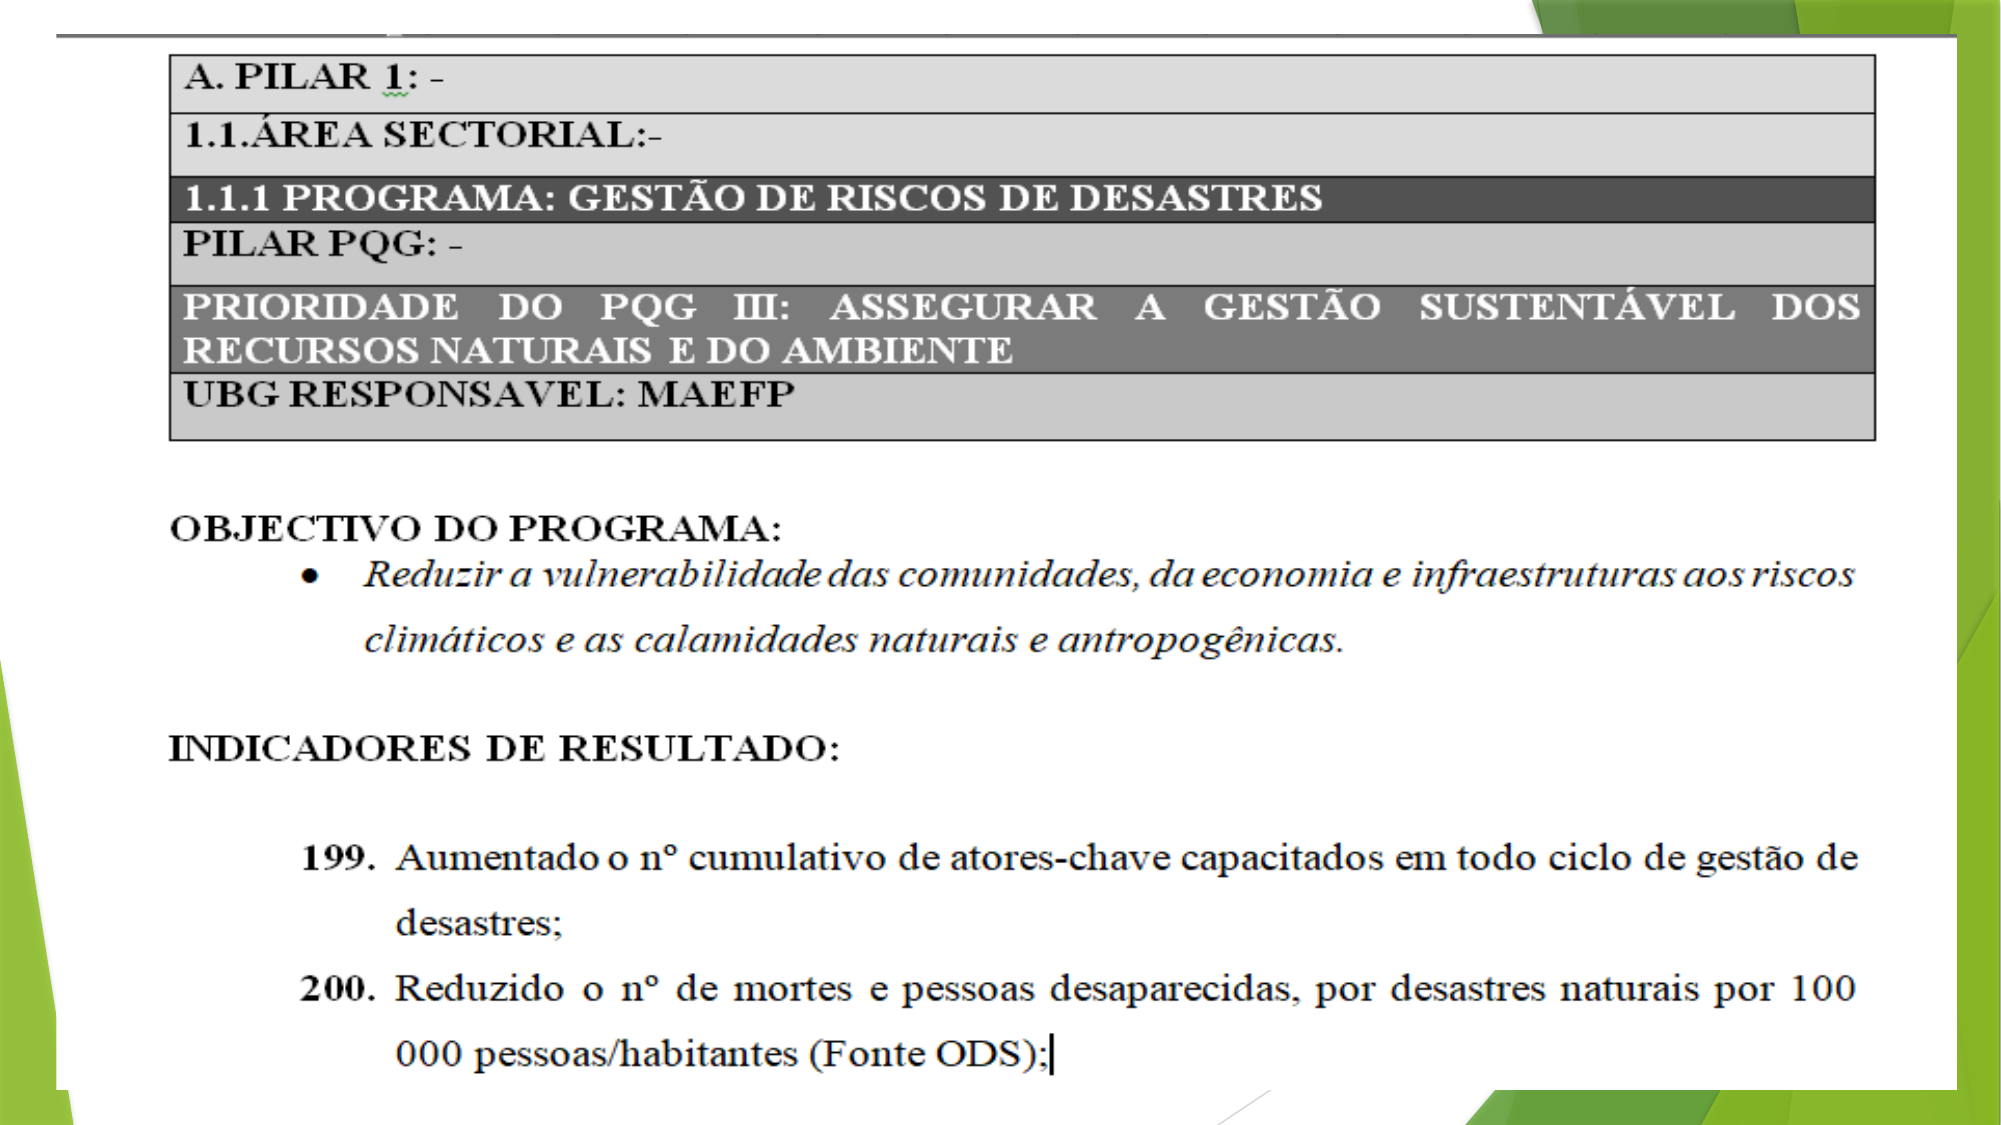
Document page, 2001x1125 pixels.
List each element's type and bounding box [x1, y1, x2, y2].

picture [55, 33, 1958, 1090]
